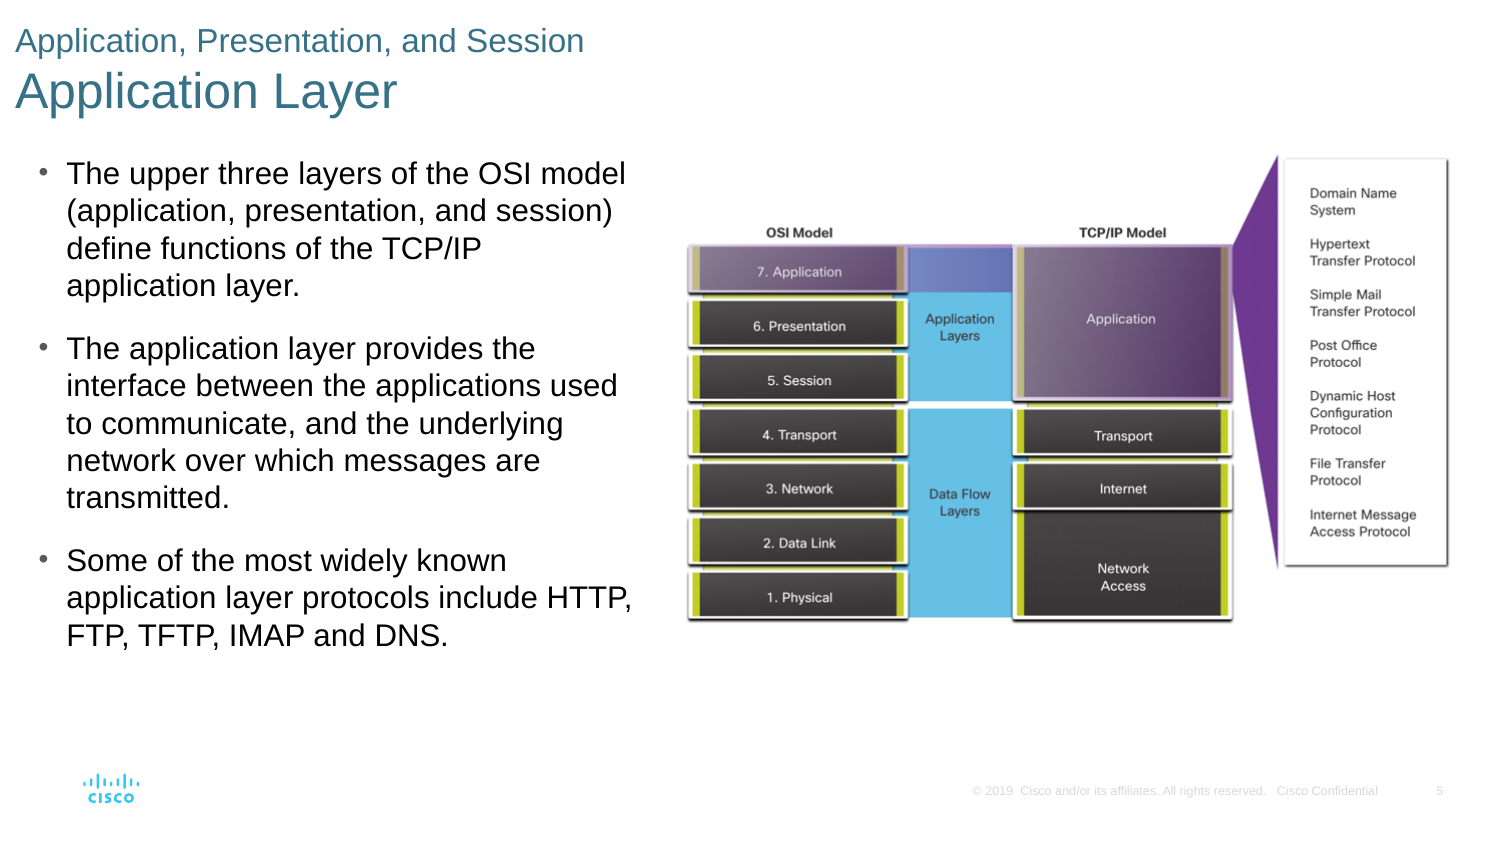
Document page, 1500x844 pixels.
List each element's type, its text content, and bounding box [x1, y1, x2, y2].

title Application, Presentation, and Session Application Layer [0, 6, 1500, 131]
picture [671, 130, 1460, 634]
list The upper three layers of the OSI model (application, presentation, and session) define functions of the TCP/IP application layer. The application layer provides the interface between the applications used to communicate, and the underlying network over which messages are transmitted. Some of the most widely known application layer protocols include HTTP, FTP, TFTP, IMAP and DNS. [23, 145, 672, 685]
